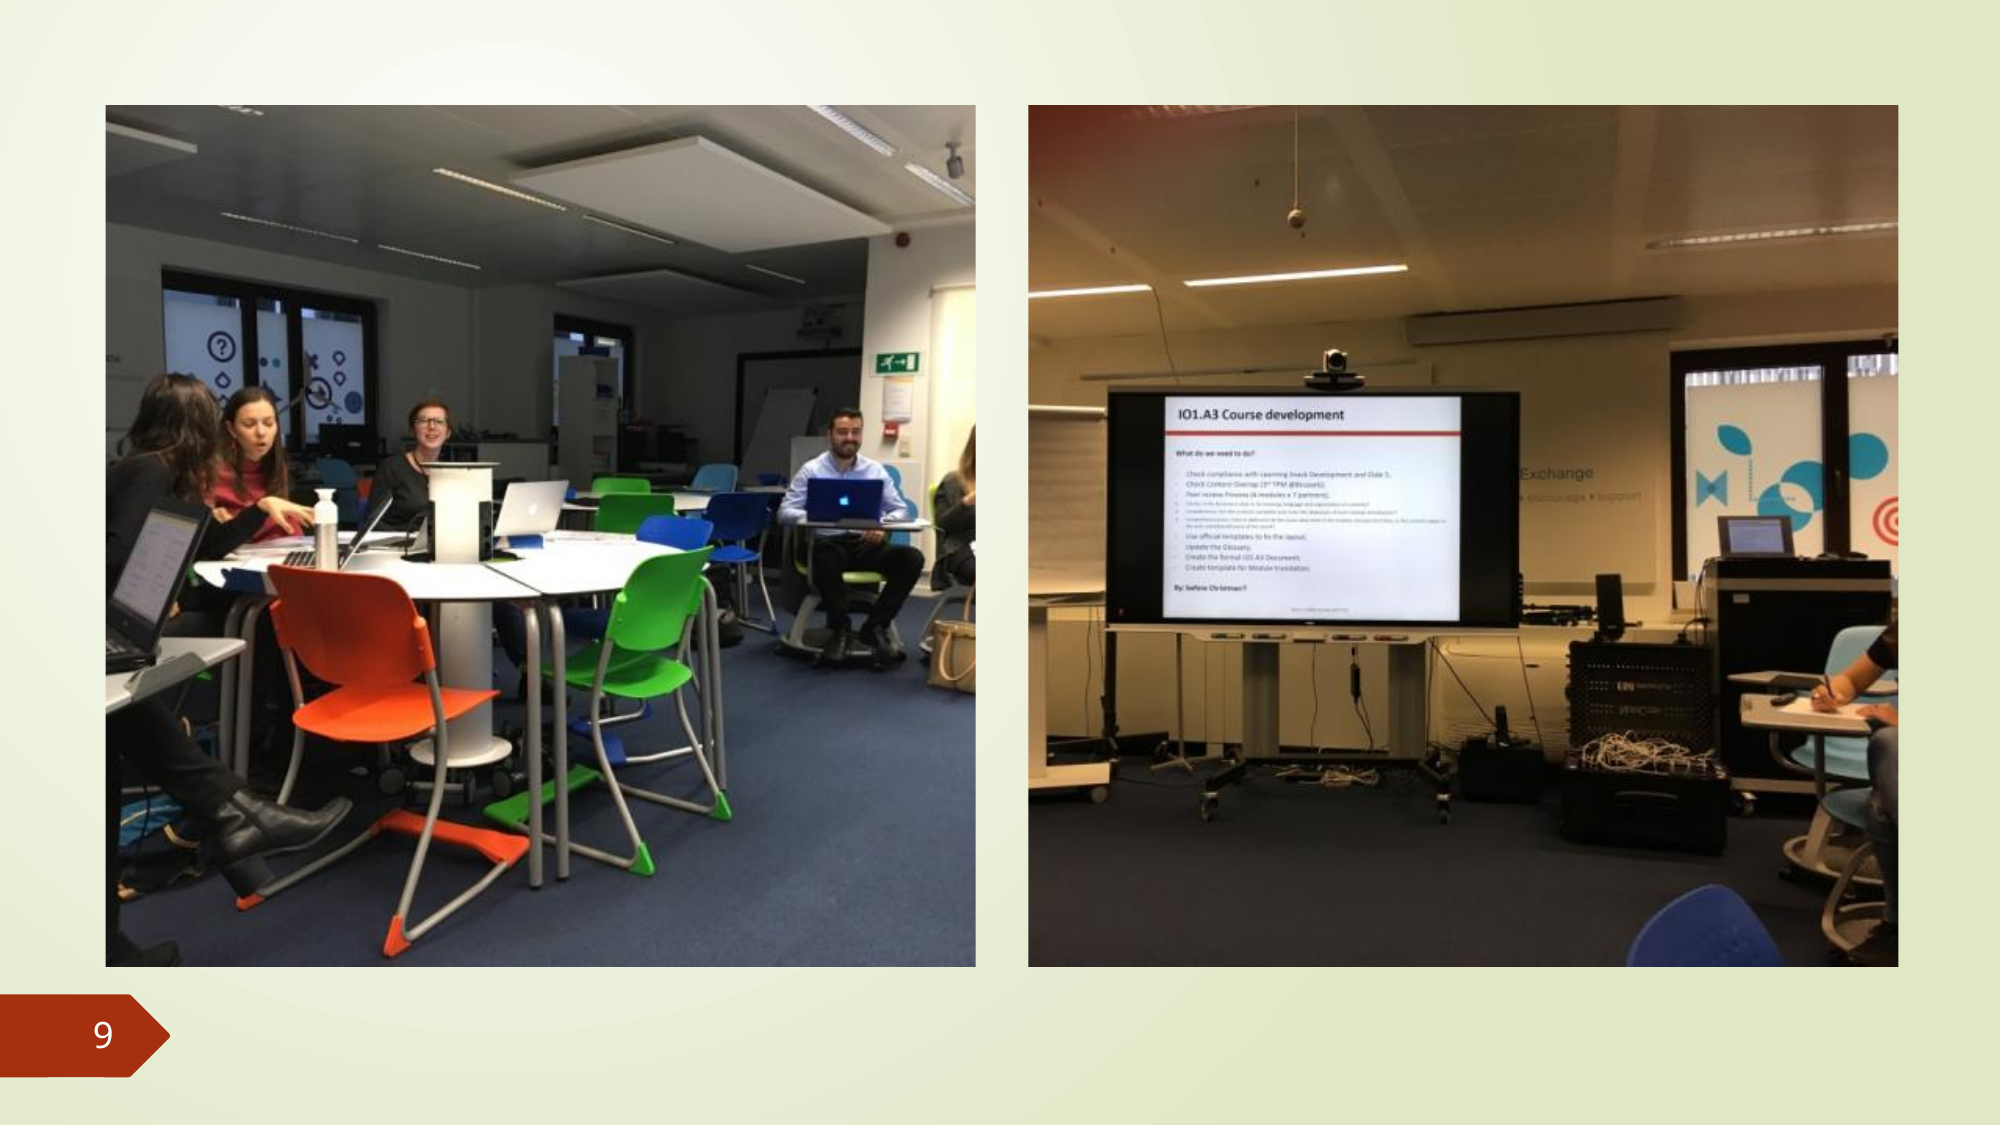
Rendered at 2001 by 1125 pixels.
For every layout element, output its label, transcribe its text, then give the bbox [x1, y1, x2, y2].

text_box [0, 0, 2000, 1125]
text_box [0, 992, 172, 1079]
slide_number 10 [0, 1005, 129, 1066]
picture [105, 104, 976, 967]
picture [1028, 104, 1899, 967]
